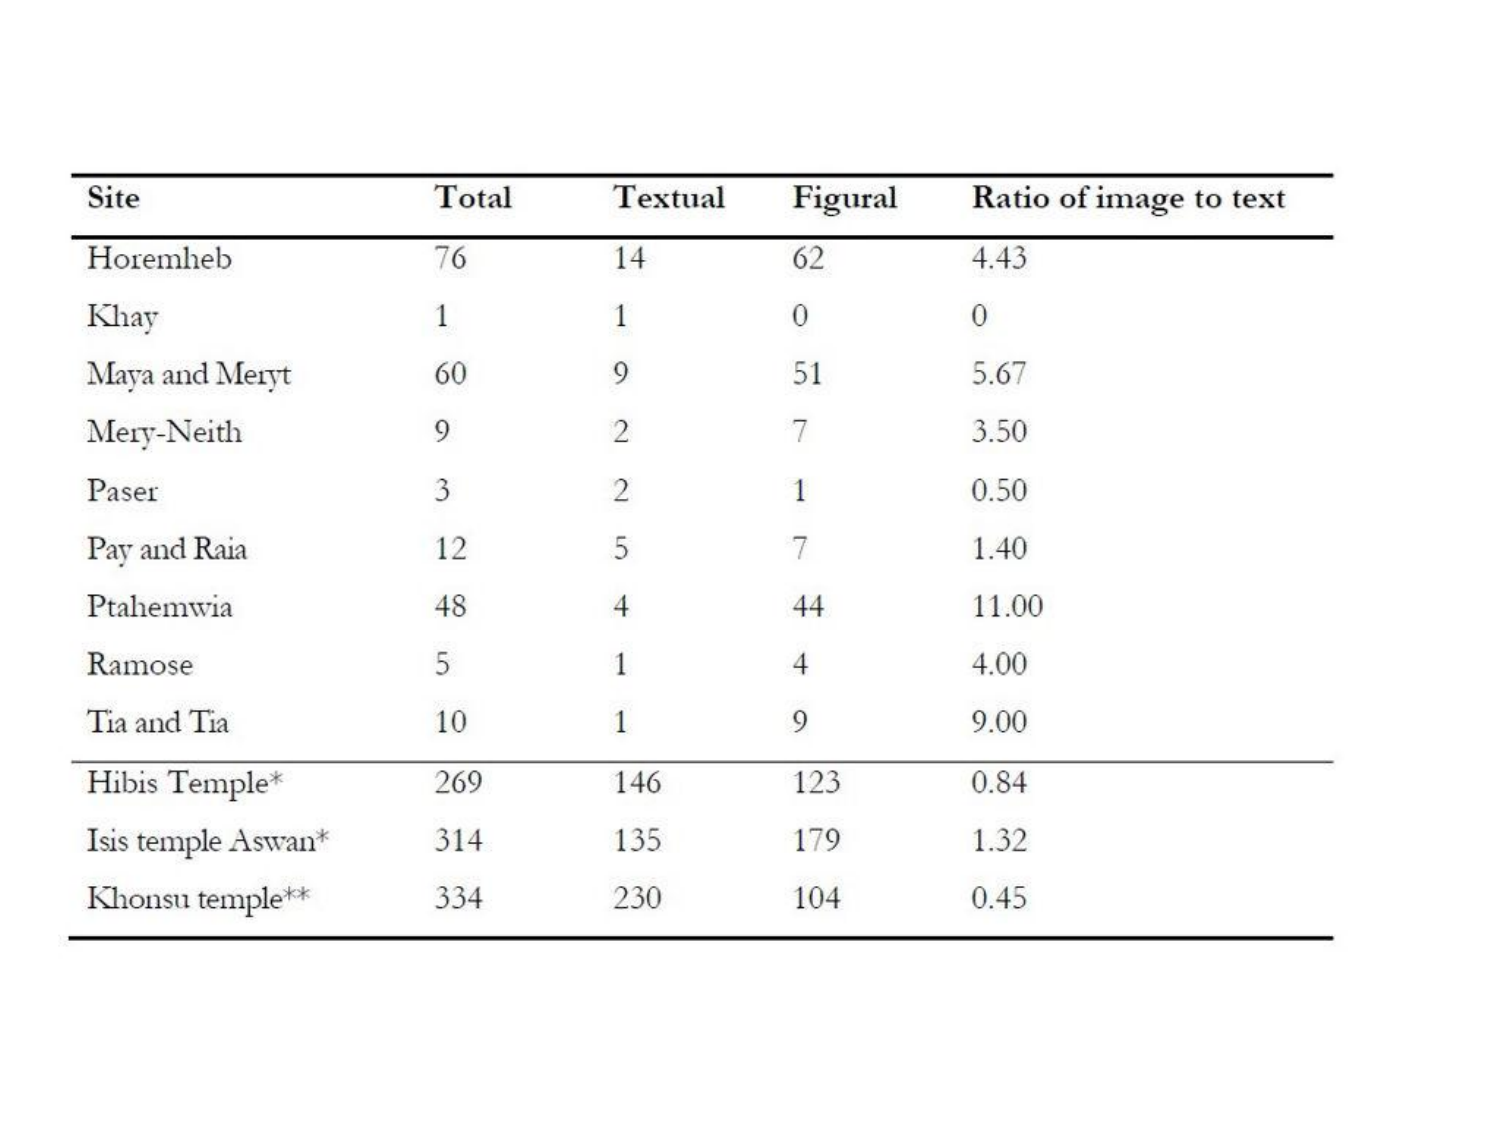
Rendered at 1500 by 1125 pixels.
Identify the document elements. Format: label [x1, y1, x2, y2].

picture [0, 102, 1500, 1023]
